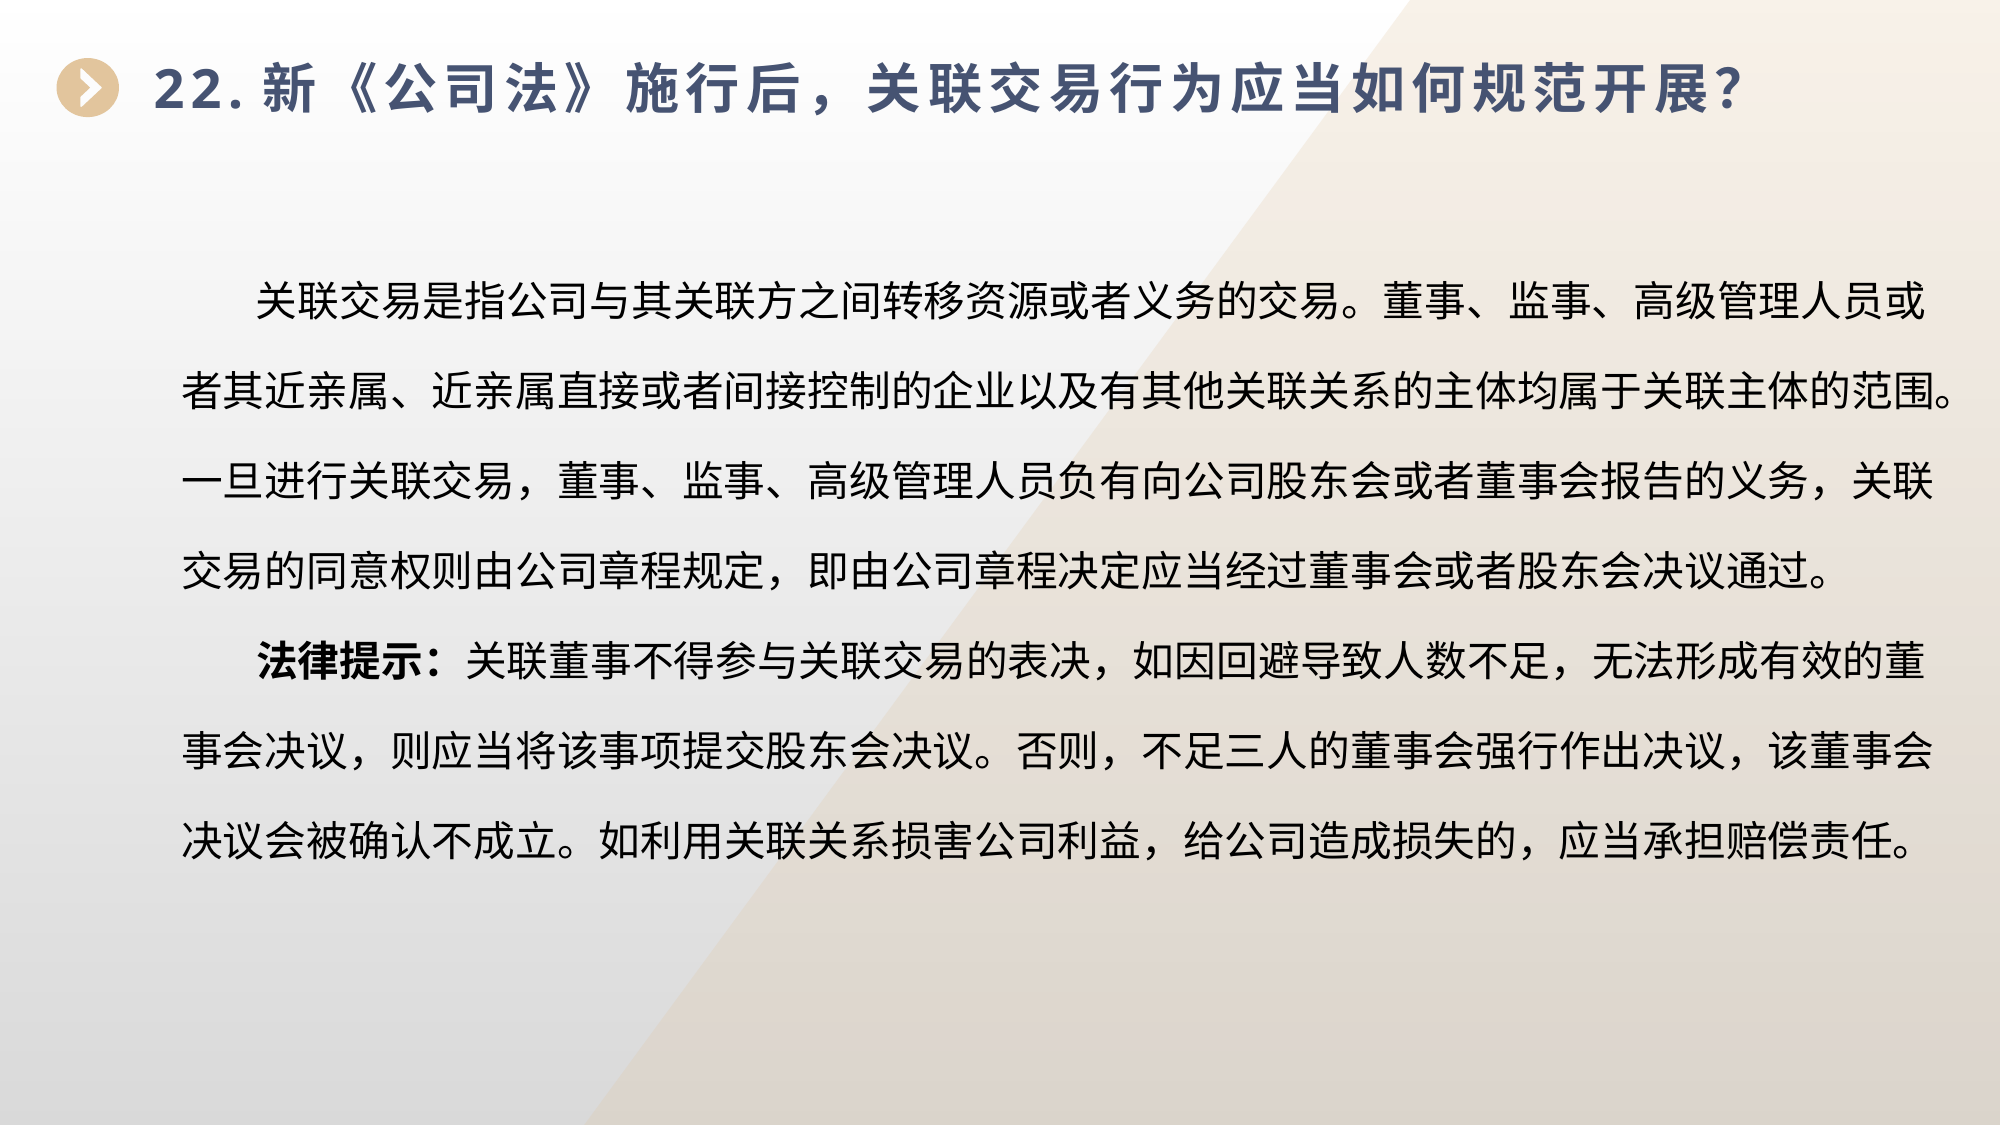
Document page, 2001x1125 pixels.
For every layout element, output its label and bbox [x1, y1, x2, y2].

text_box [56, 58, 119, 118]
text_box [136, 0, 2000, 1125]
